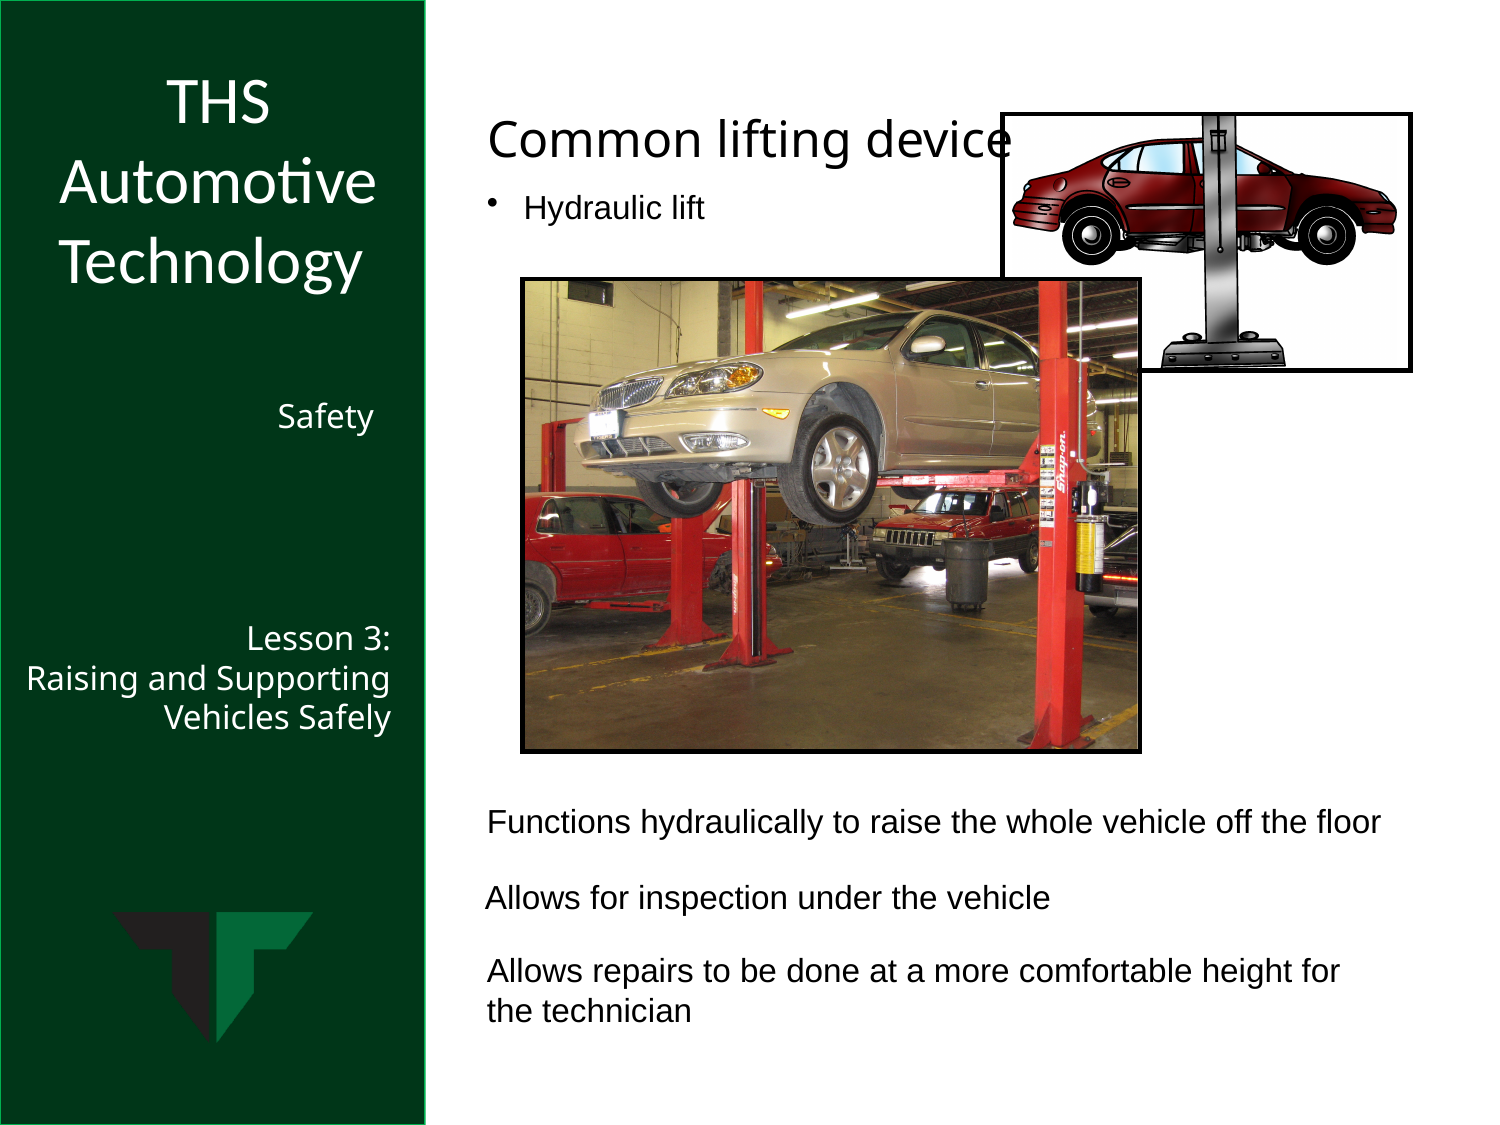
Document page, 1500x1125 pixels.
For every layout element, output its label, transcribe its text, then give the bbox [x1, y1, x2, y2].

text_box Allows for inspection under the vehicle [320, 868, 1266, 924]
text_box Hydraulic lift [453, 179, 832, 234]
picture [524, 115, 1409, 750]
picture [112, 912, 313, 1043]
text_box Allows repairs to be done at a more comfortable height for the technician [322, 941, 1371, 1037]
text_box Functions hydraulically to raise the whole vehicle off the floor [322, 792, 1436, 848]
text_box Common lifting devices [472, 99, 1394, 175]
